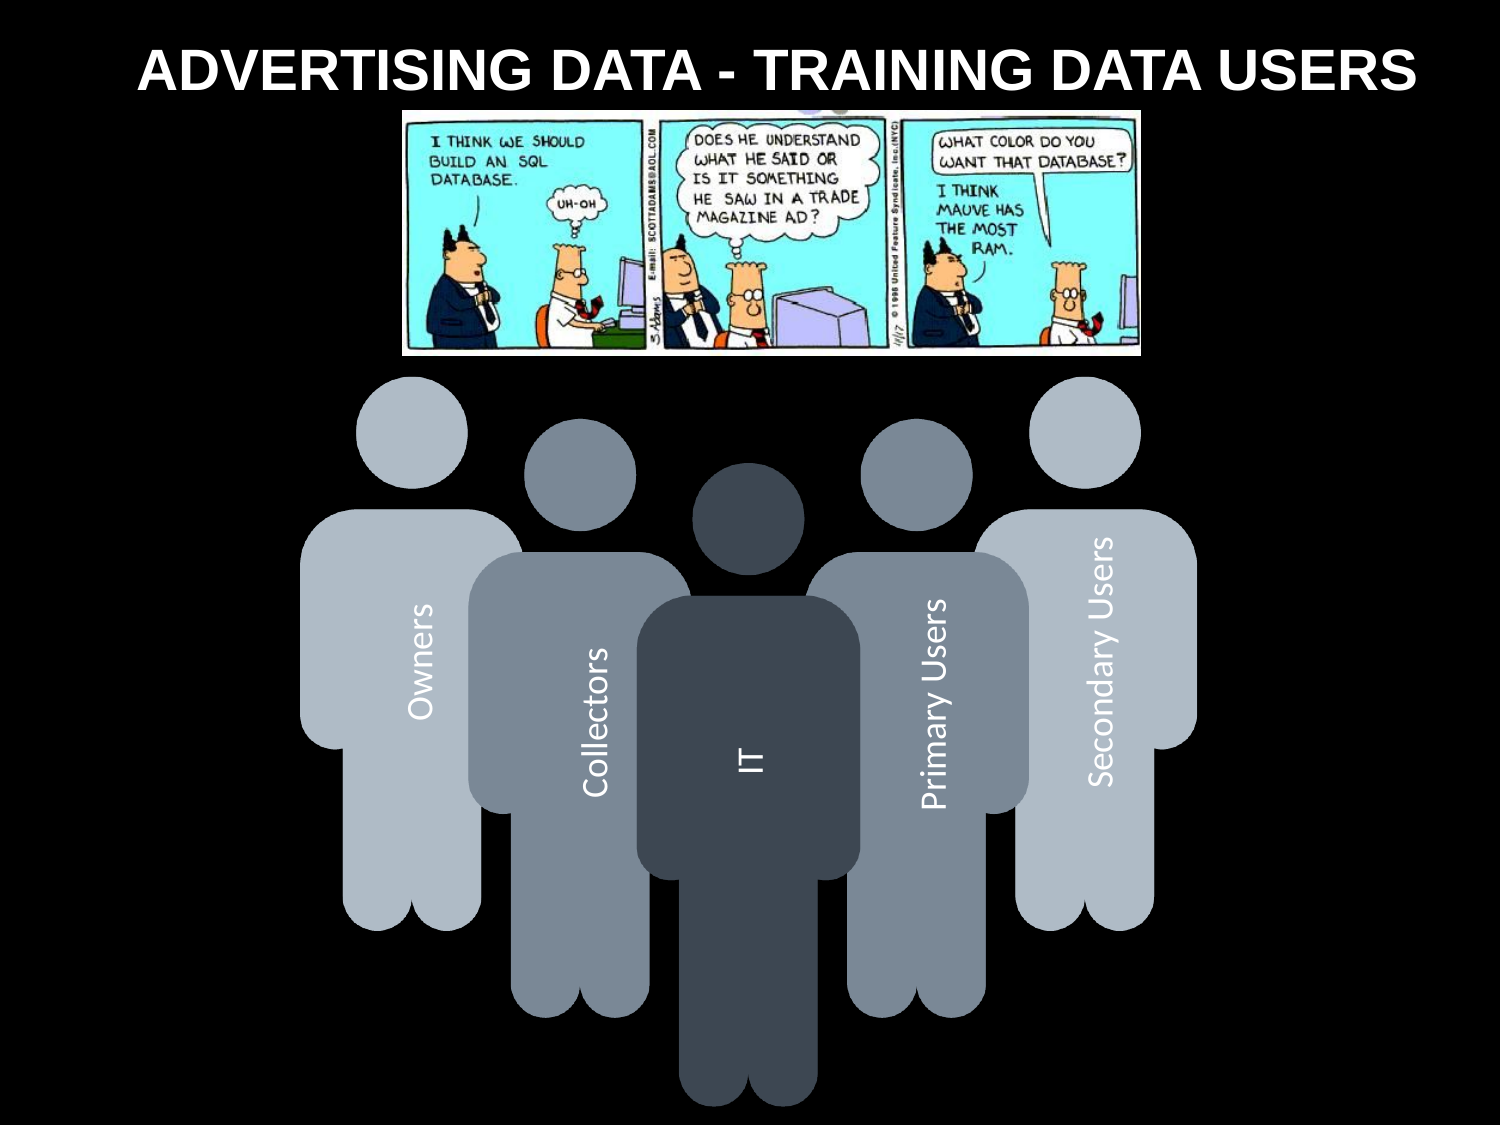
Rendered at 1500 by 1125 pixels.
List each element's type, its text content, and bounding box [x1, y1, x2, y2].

picture [212, 374, 1285, 1107]
picture [402, 110, 1141, 356]
text_box ADVERTISING DATA - TRAINING DATA USERS [87, 24, 1468, 110]
